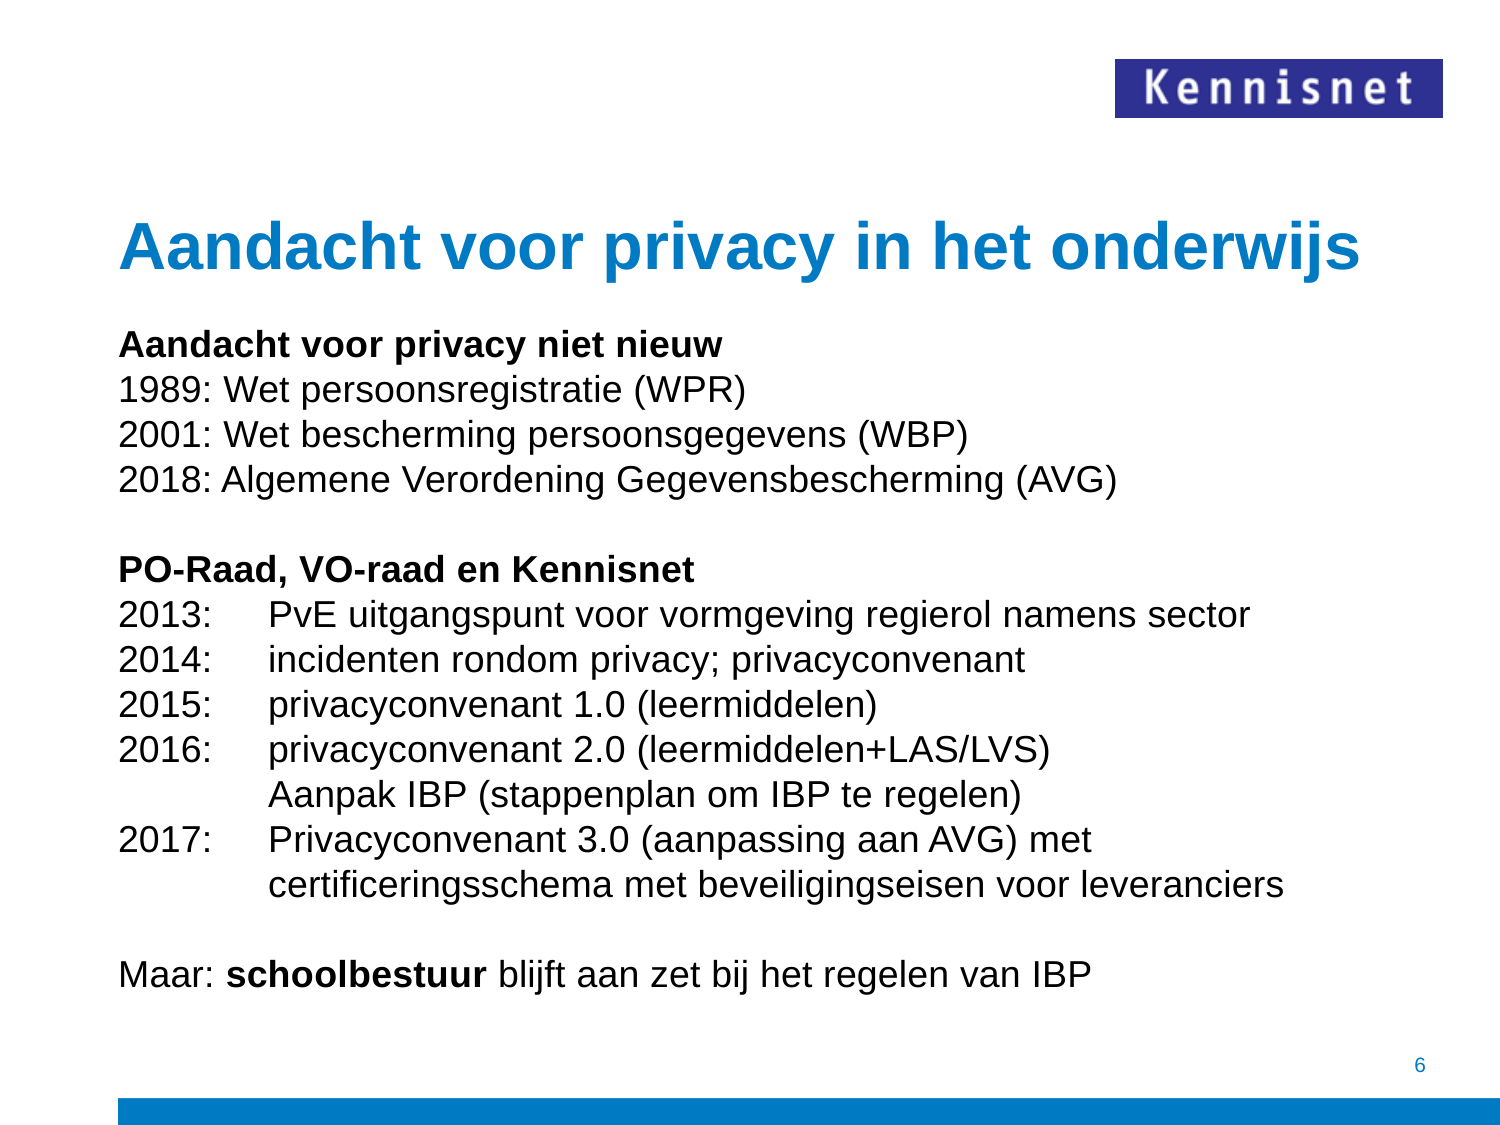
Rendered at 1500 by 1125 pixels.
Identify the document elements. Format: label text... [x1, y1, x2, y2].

picture [1115, 59, 1443, 118]
list Aandacht voor privacy niet nieuw 1989: Wet persoonsregistratie (WPR) 2001: Wet bescherming persoonsgegevens (WBP) 2018: Algemene Verordening Gegevensbescherming (AVG) PO-Raad, VO-raad en Kennisnet 2013: PvE uitgangspunt voor vormgeving regierol namens sector 2014: incidenten rondom privacy; privacyconvenant 2015: privacyconvenant 1.0 (leermiddelen) 2016: privacyconvenant 2.0 (leermiddelen+LAS/LVS) Aanpak IBP (stappenplan om IBP te regelen) 2017: Privacyconvenant 3.0 (aanpassing aan AVG) met certificeringsschema met beveiligingseisen voor leveranciers Maar: schoolbestuur blijft aan zet bij het regelen van IBP [118, 320, 1441, 1035]
title Aandacht voor privacy in het onderwijs [118, 203, 1441, 299]
slide_number 6 [1262, 1034, 1441, 1094]
